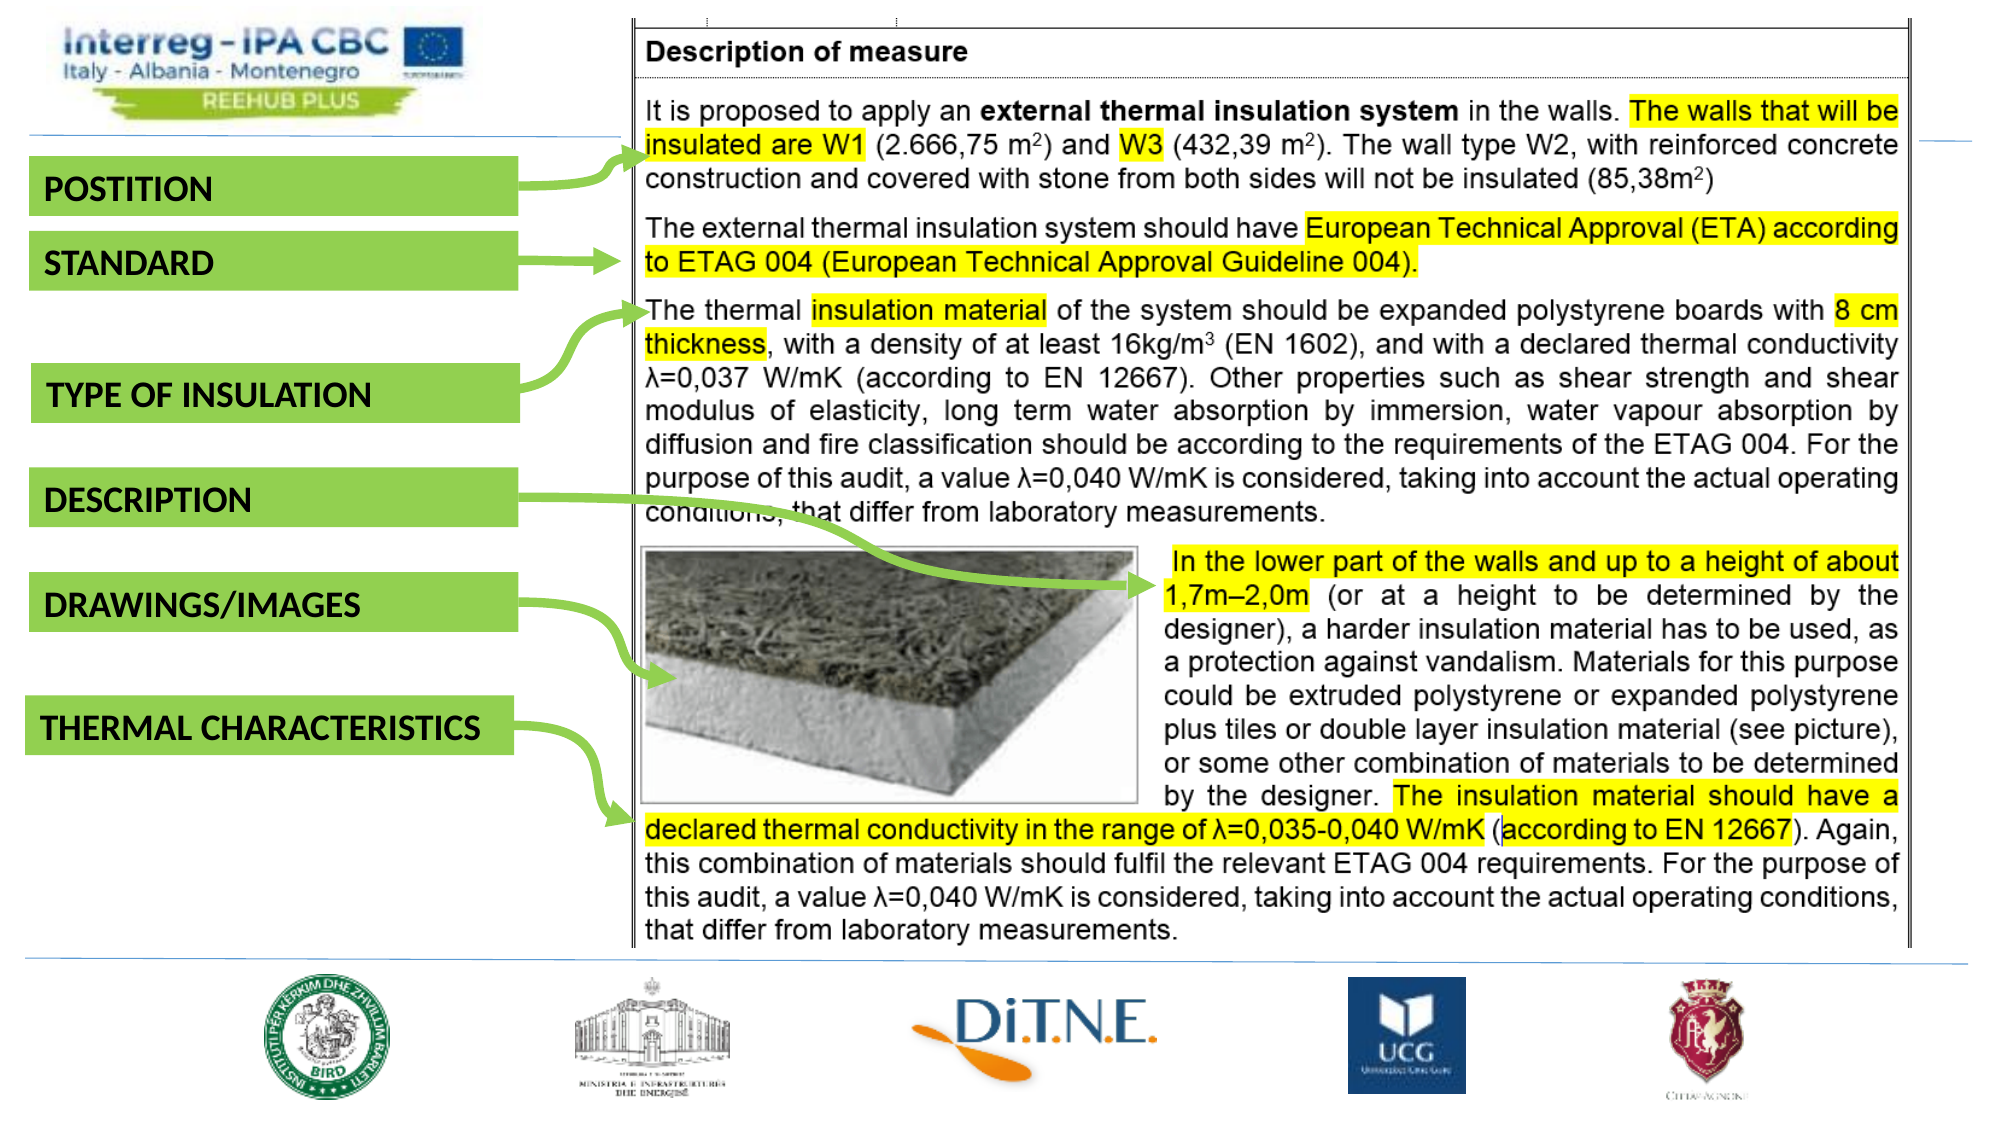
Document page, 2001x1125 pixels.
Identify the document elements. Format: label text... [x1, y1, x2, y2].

text_box POSTITION [29, 156, 519, 216]
picture [574, 977, 730, 1098]
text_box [518, 497, 1157, 586]
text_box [518, 156, 651, 187]
picture [46, 6, 483, 135]
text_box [29, 135, 621, 142]
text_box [518, 602, 677, 679]
text_box TYPE OF INSULATION [31, 363, 521, 423]
text_box THERMAL CHARACTERISTICS [25, 695, 515, 756]
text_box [480, 311, 651, 392]
picture [1348, 976, 1466, 1094]
picture [906, 998, 1157, 1092]
text_box DESCRIPTION [29, 467, 519, 528]
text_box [1919, 135, 1973, 142]
text_box DRAWINGS/IMAGES [29, 572, 519, 632]
picture [264, 974, 390, 1100]
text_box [25, 958, 1968, 964]
text_box STANDARD [29, 230, 519, 291]
picture [621, 18, 1919, 948]
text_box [514, 725, 636, 822]
picture [1665, 977, 1750, 1103]
